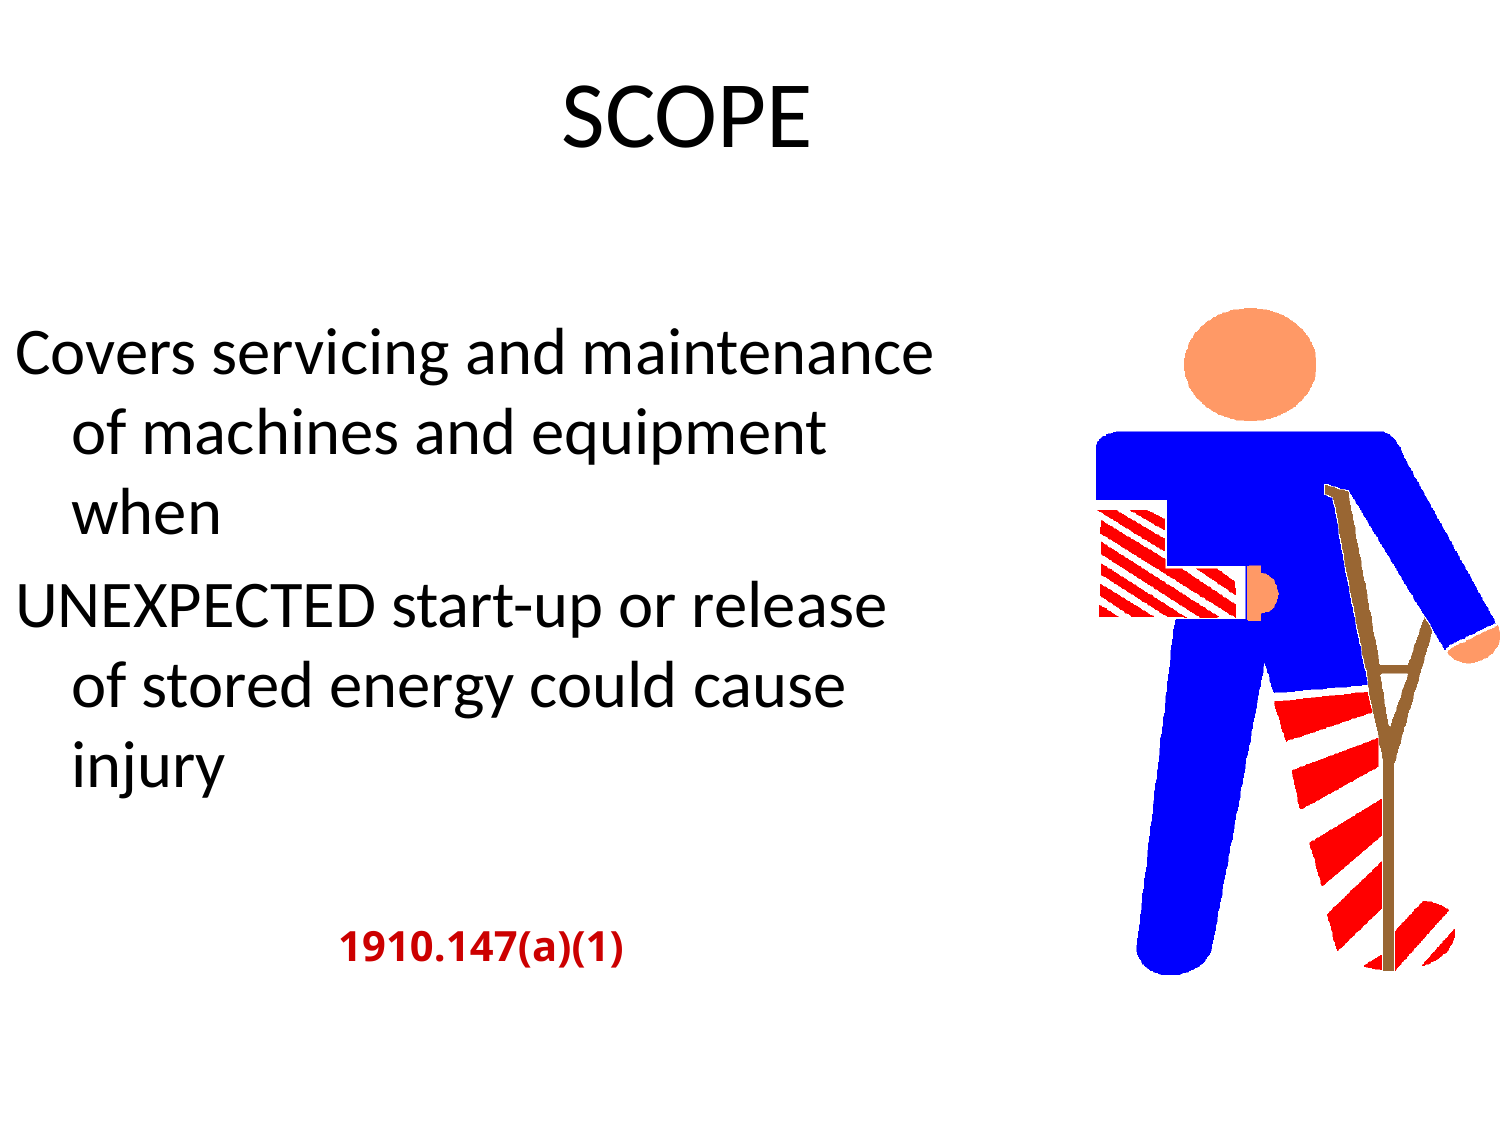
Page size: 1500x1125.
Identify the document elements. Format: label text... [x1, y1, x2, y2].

list Covers servicing and maintenance of machines and equipment when UNEXPECTED start-up or release of stored energy could cause injury [0, 299, 963, 913]
title SCOPE [75, 45, 1300, 175]
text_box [1089, 299, 1500, 976]
text_box 1910.147(a)(1) [137, 912, 825, 978]
